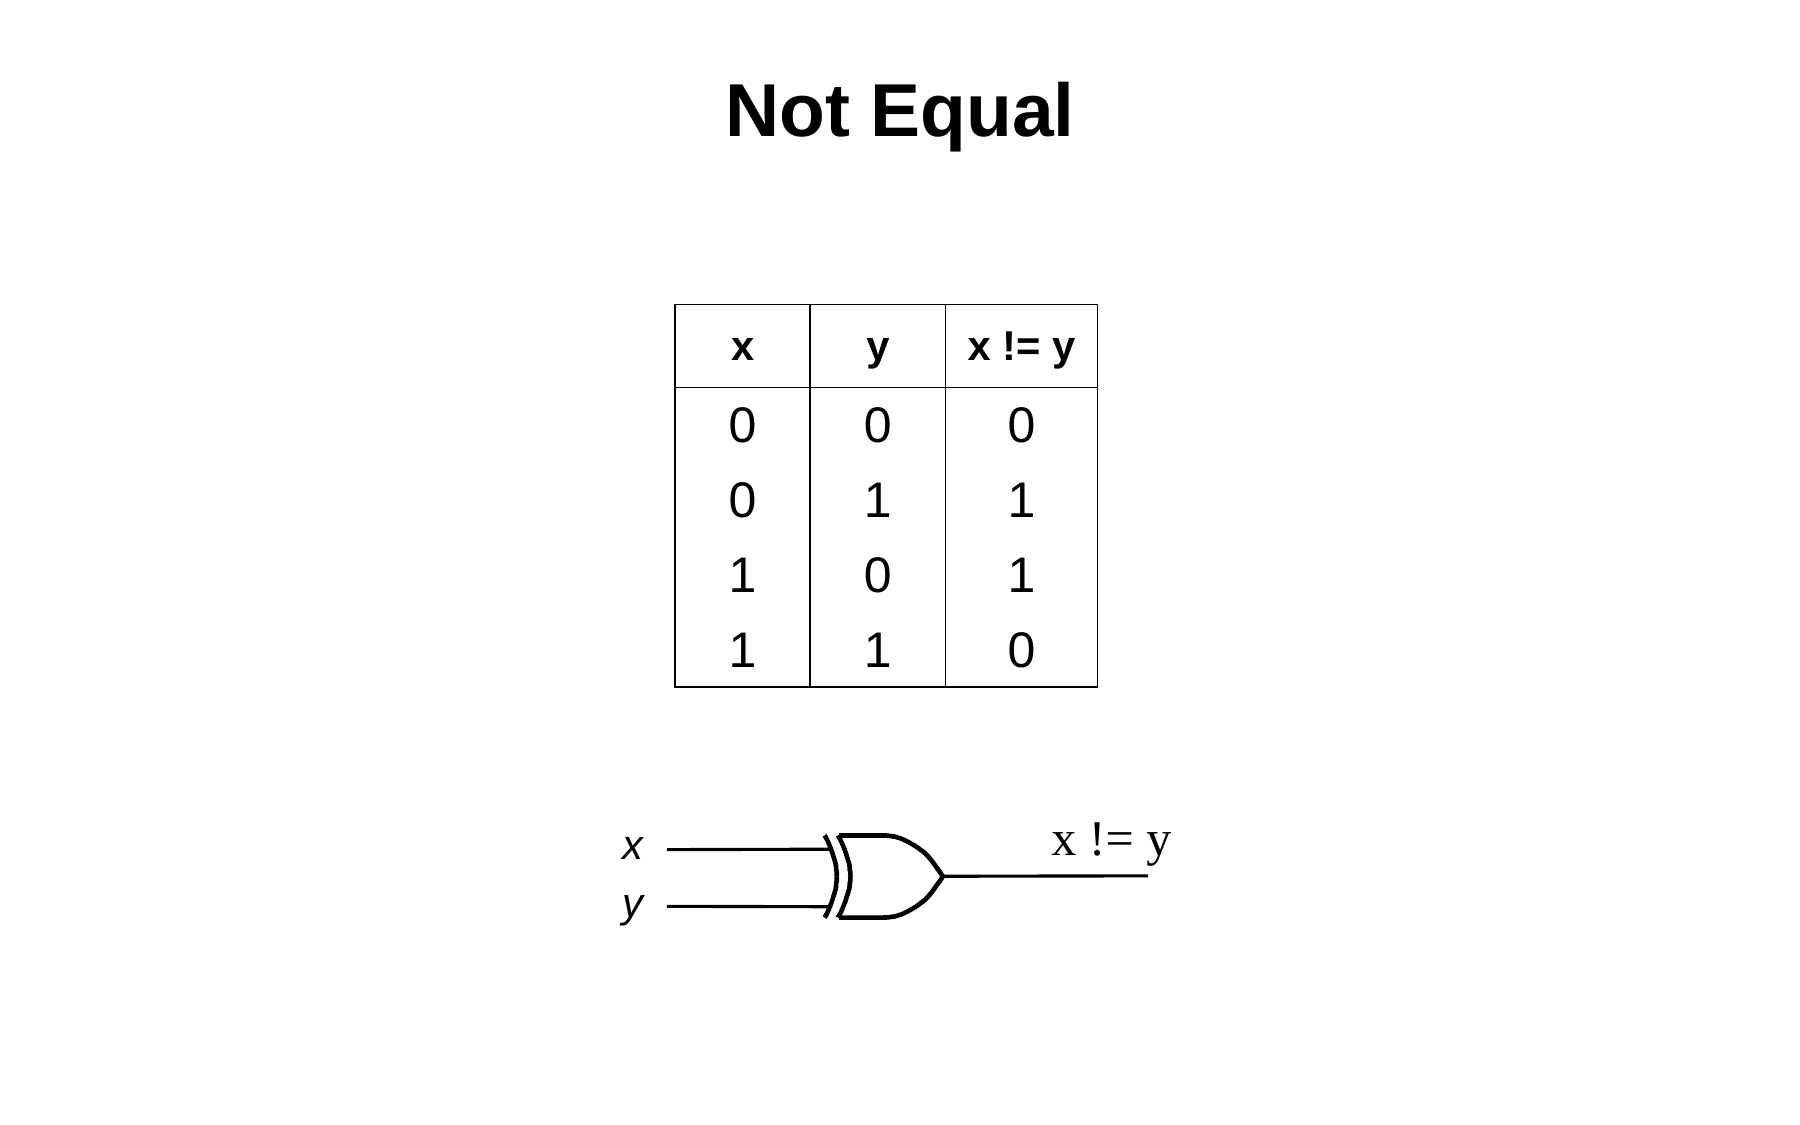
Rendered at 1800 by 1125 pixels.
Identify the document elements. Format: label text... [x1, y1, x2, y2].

table_header x [676, 305, 809, 387]
table_cell 1 [946, 462, 1097, 537]
table_cell 0 [811, 537, 945, 612]
table_cell 1 [811, 462, 945, 537]
title Not Equal [0, 50, 1800, 163]
table_cell 0 [676, 388, 809, 462]
table_cell 1 [811, 612, 945, 686]
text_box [622, 797, 1188, 927]
table_cell 0 [946, 388, 1097, 462]
table_cell 1 [676, 612, 809, 686]
table_header x != y [946, 305, 1097, 387]
table_cell 0 [946, 612, 1097, 686]
table_cell 0 [676, 462, 809, 537]
table_cell 1 [676, 537, 809, 612]
table_header y [811, 305, 945, 387]
table_cell 0 [811, 388, 945, 462]
table_cell 1 [946, 537, 1097, 612]
